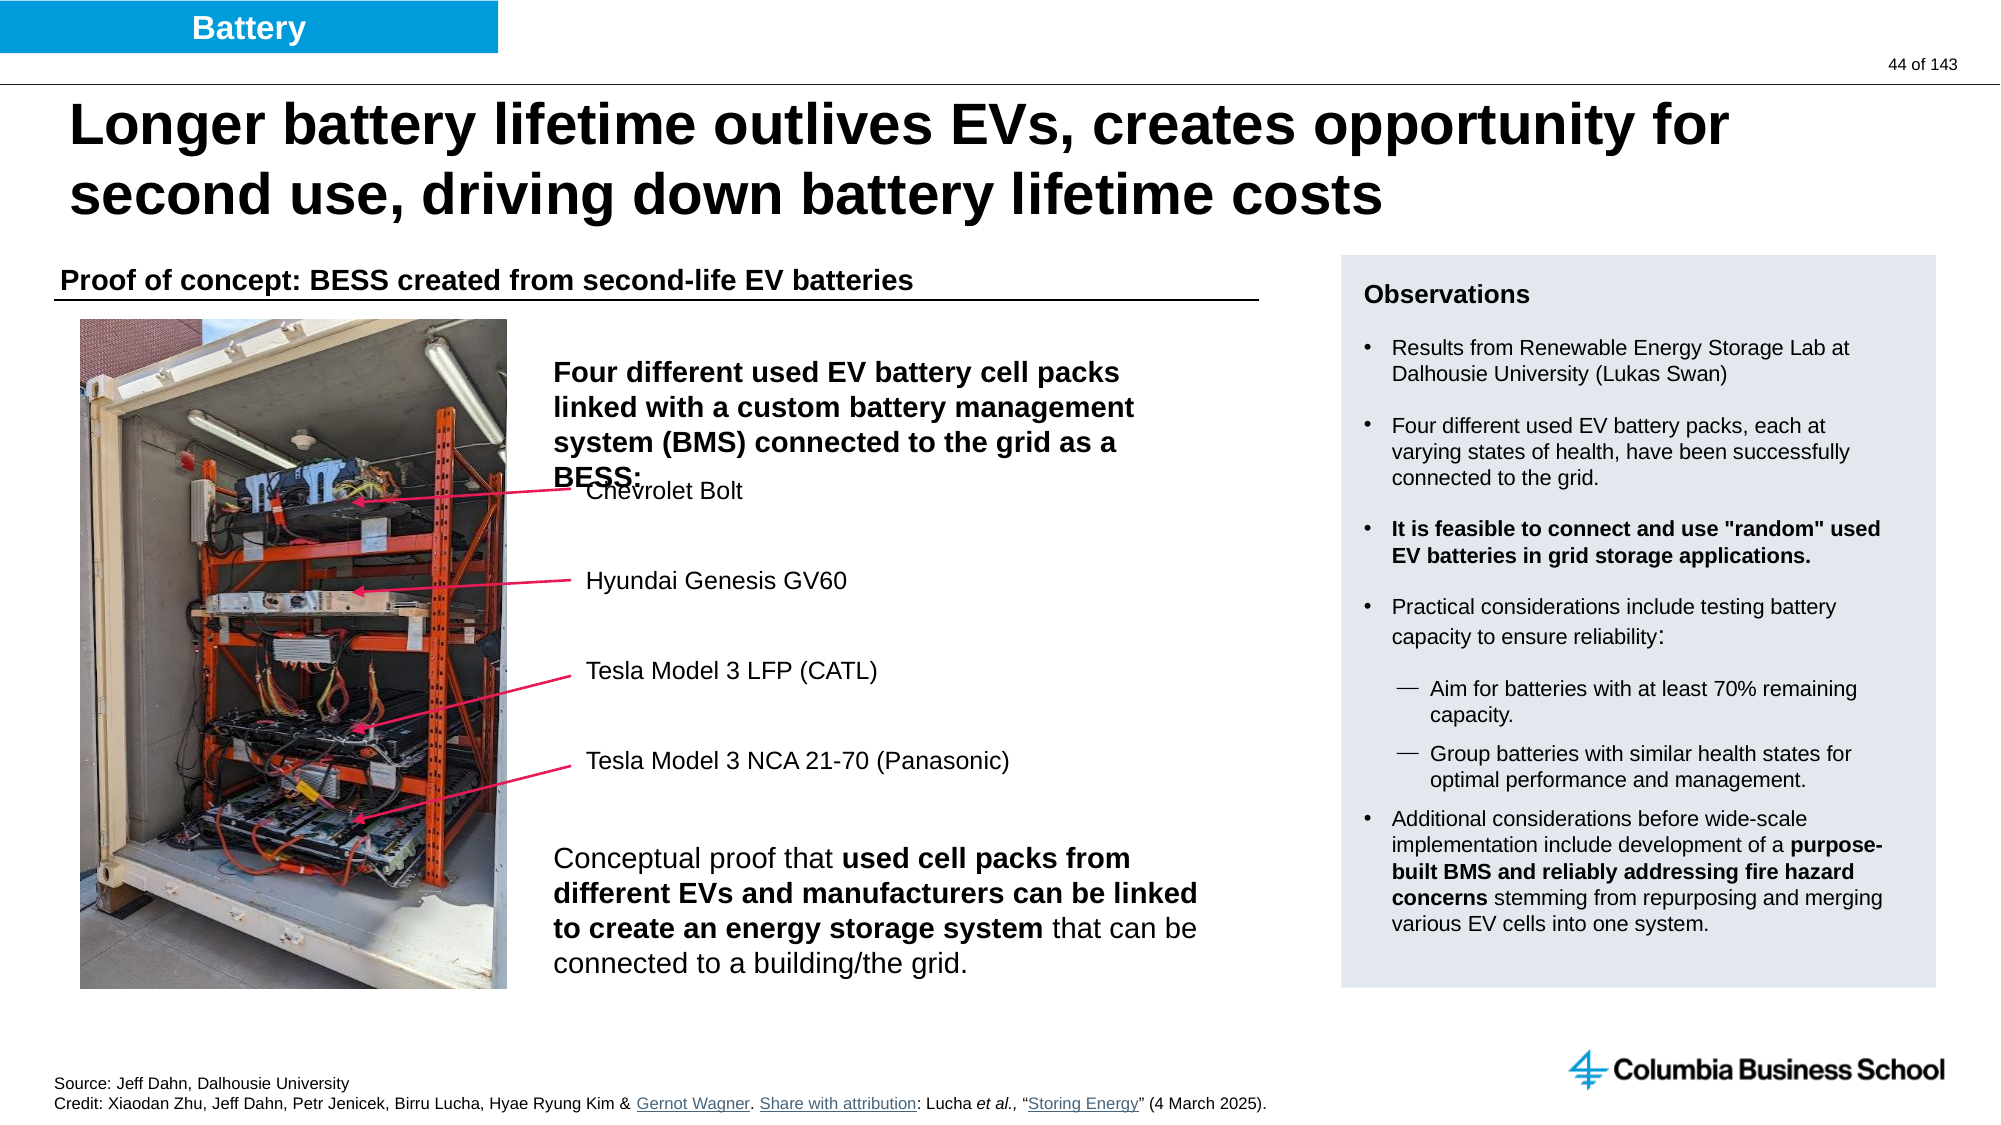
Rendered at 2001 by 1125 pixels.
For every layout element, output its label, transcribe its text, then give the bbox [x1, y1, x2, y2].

text_box Conceptual proof that used cell packs from different EVs and manufacturers can be linked to create an energy storage system that can be connected to a building/the grid. [547, 833, 1219, 986]
text_box Chevrolet Bolt Hyundai Genesis GV60 Tesla Model 3 LFP (CATL) Tesla Model 3 NCA 21-70 (Panasonic) [571, 467, 1296, 822]
text_box Four different used EV battery cell packs linked with a custom battery management system (BMS) connected to the grid as a BESS: [547, 347, 1219, 499]
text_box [351, 488, 571, 503]
title Longer battery lifetime outlives EVs, creates opportunity for second use, driving down battery lifetime costs [54, 85, 1946, 224]
text_box Source: Jeff Dahn, Dalhousie University Credit: Xiaodan Zhu, Jeff Dahn, Petr Jenicek, Birru Lucha, Hyae Ryung Kim & Gernot Wagner. Share with attribution: Lucha et al., “Storing Energy” (4 March 2025). [54, 1052, 1542, 1113]
text_box Observations Results from Renewable Energy Storage Lab at Dalhousie University (Lukas Swan) Four different used EV battery packs, each at varying states of health, have been successfully connected to the grid. It is feasible to connect and use "random" used EV batteries in grid storage applications. Practical considerations include testing battery capacity to ensure reliability: Aim for batteries with at least 70% remaining capacity. Group batteries with similar health states for optimal performance and management. Additional considerations before wide-scale implementation include development of a purpose-built BMS and reliably addressing fire hazard concerns stemming from repurposing and merging various EV cells into one system. [1341, 254, 1936, 988]
picture [1527, 1008, 2001, 1125]
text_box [351, 580, 571, 593]
text_box Proof of concept: BESS created from second-life EV batteries [54, 255, 1203, 299]
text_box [351, 675, 571, 732]
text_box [351, 765, 571, 822]
text_box Battery [0, 0, 499, 54]
picture [80, 319, 507, 989]
